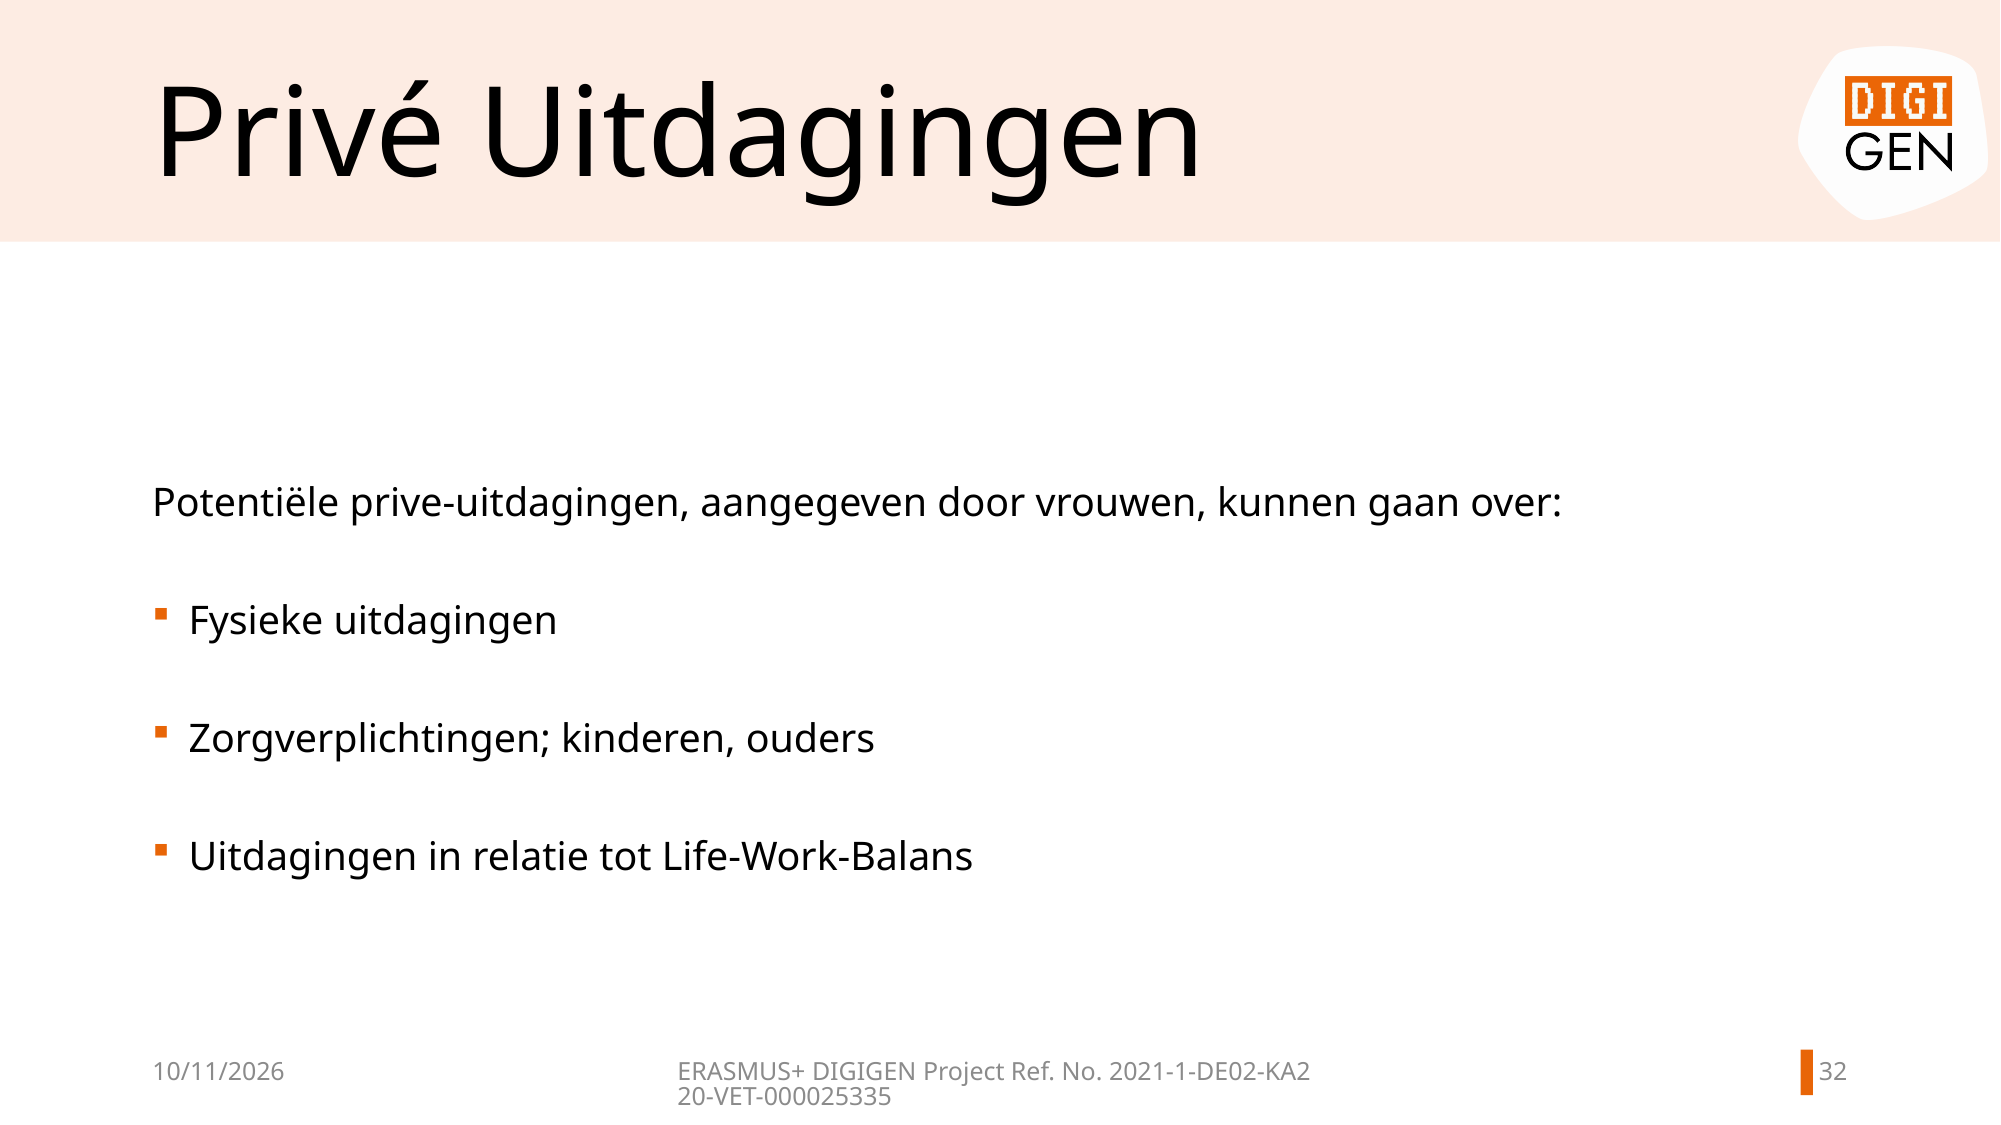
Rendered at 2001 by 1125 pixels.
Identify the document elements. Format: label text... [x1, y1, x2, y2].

title Privé Uitdagingen [137, 61, 1628, 190]
text_box Potentiële prive-uitdagingen, aangegeven door vrouwen, kunnen gaan over: Fysieke uitdagingen Zorgverplichtingen; kinderen, ouders Uitdagingen in relatie tot Life-Work-Balans [137, 374, 1885, 889]
picture [1798, 46, 1988, 220]
slide_number 31 [1764, 1042, 1863, 1103]
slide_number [137, 1042, 588, 1103]
footer ERASMUS+ DIGIGEN Project Ref. No. 2021-1-DE02-KA220-VET-000025335 [662, 1042, 1338, 1103]
